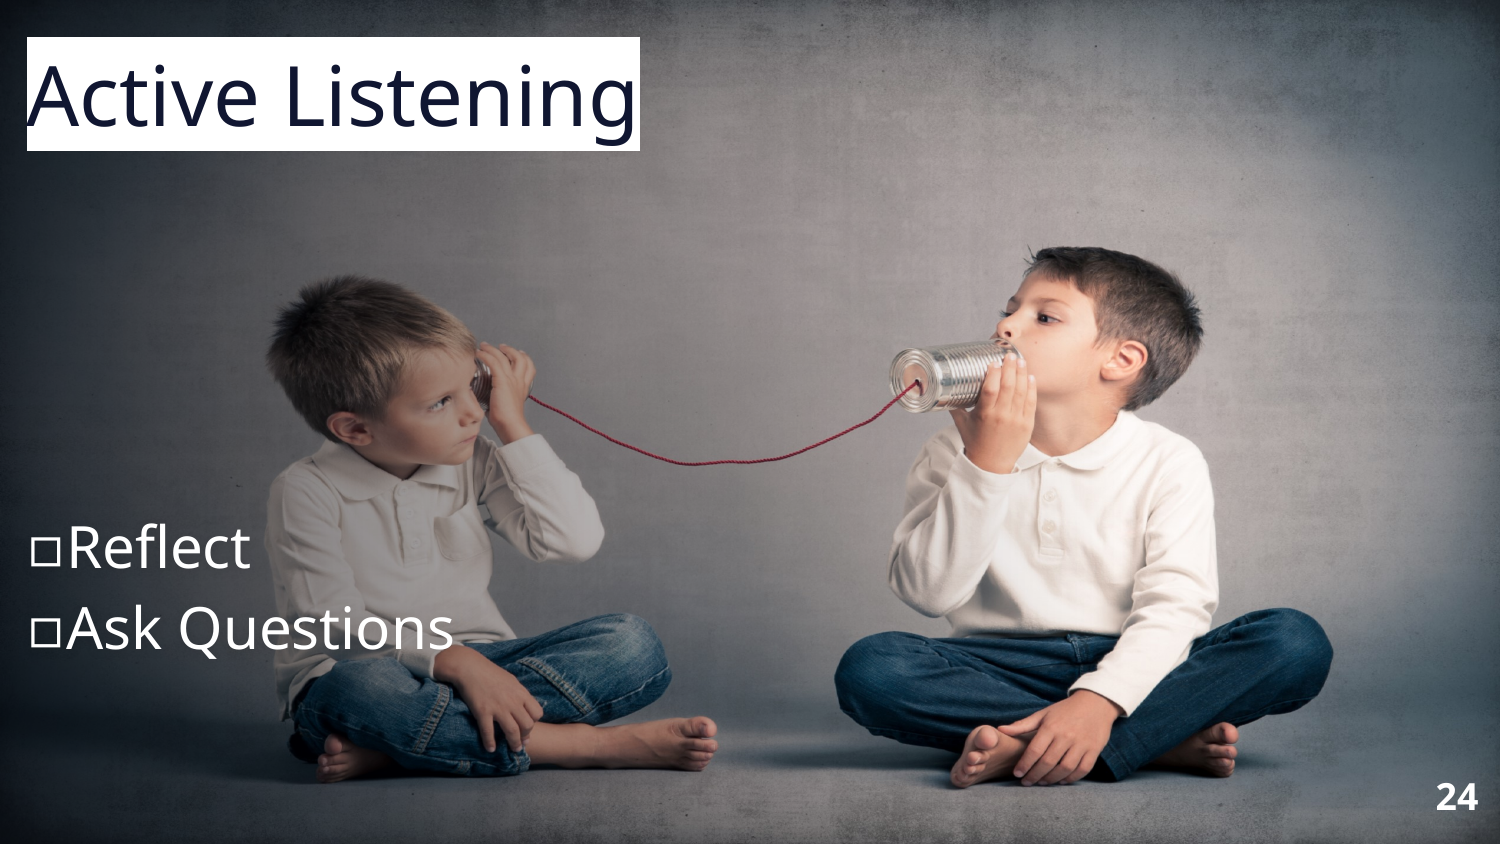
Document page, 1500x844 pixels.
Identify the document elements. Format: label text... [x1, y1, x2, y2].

picture [0, 0, 1500, 844]
text_box Active Listening [11, 43, 892, 158]
text_box Reflect Ask Questions [11, 458, 1321, 739]
slide_number 24 [1407, 752, 1494, 844]
